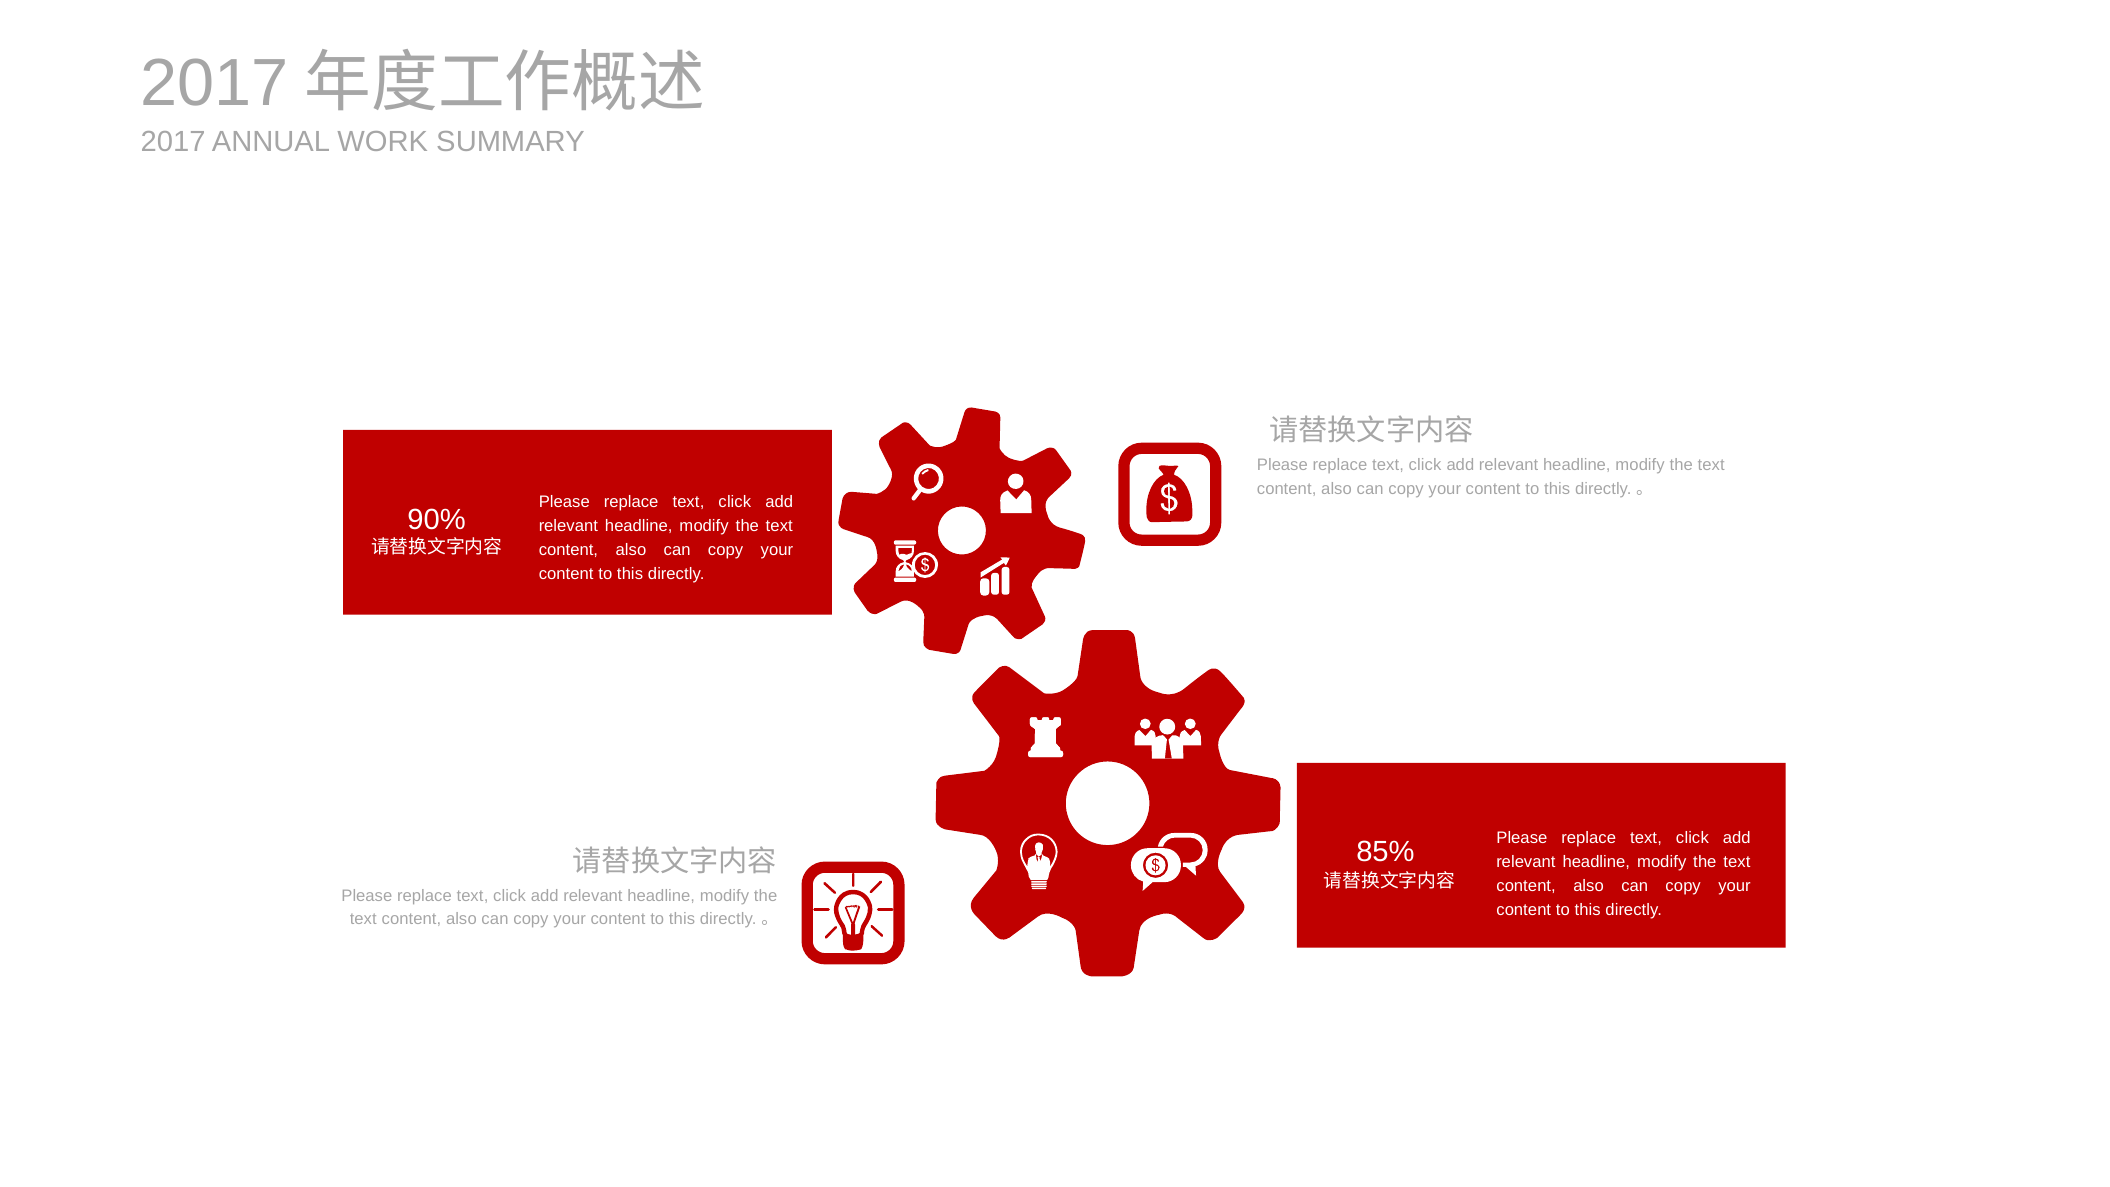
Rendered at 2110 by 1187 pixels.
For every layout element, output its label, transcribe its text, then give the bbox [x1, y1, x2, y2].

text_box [1256, 404, 1783, 497]
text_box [807, 867, 899, 959]
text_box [1296, 762, 1786, 948]
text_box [935, 630, 1281, 977]
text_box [1123, 448, 1216, 541]
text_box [837, 406, 1086, 656]
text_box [309, 835, 778, 927]
text_box 2017年度工作概述 [140, 38, 789, 119]
text_box 2017 ANNUAL WORK SUMMARY [140, 122, 602, 158]
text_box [343, 429, 832, 615]
